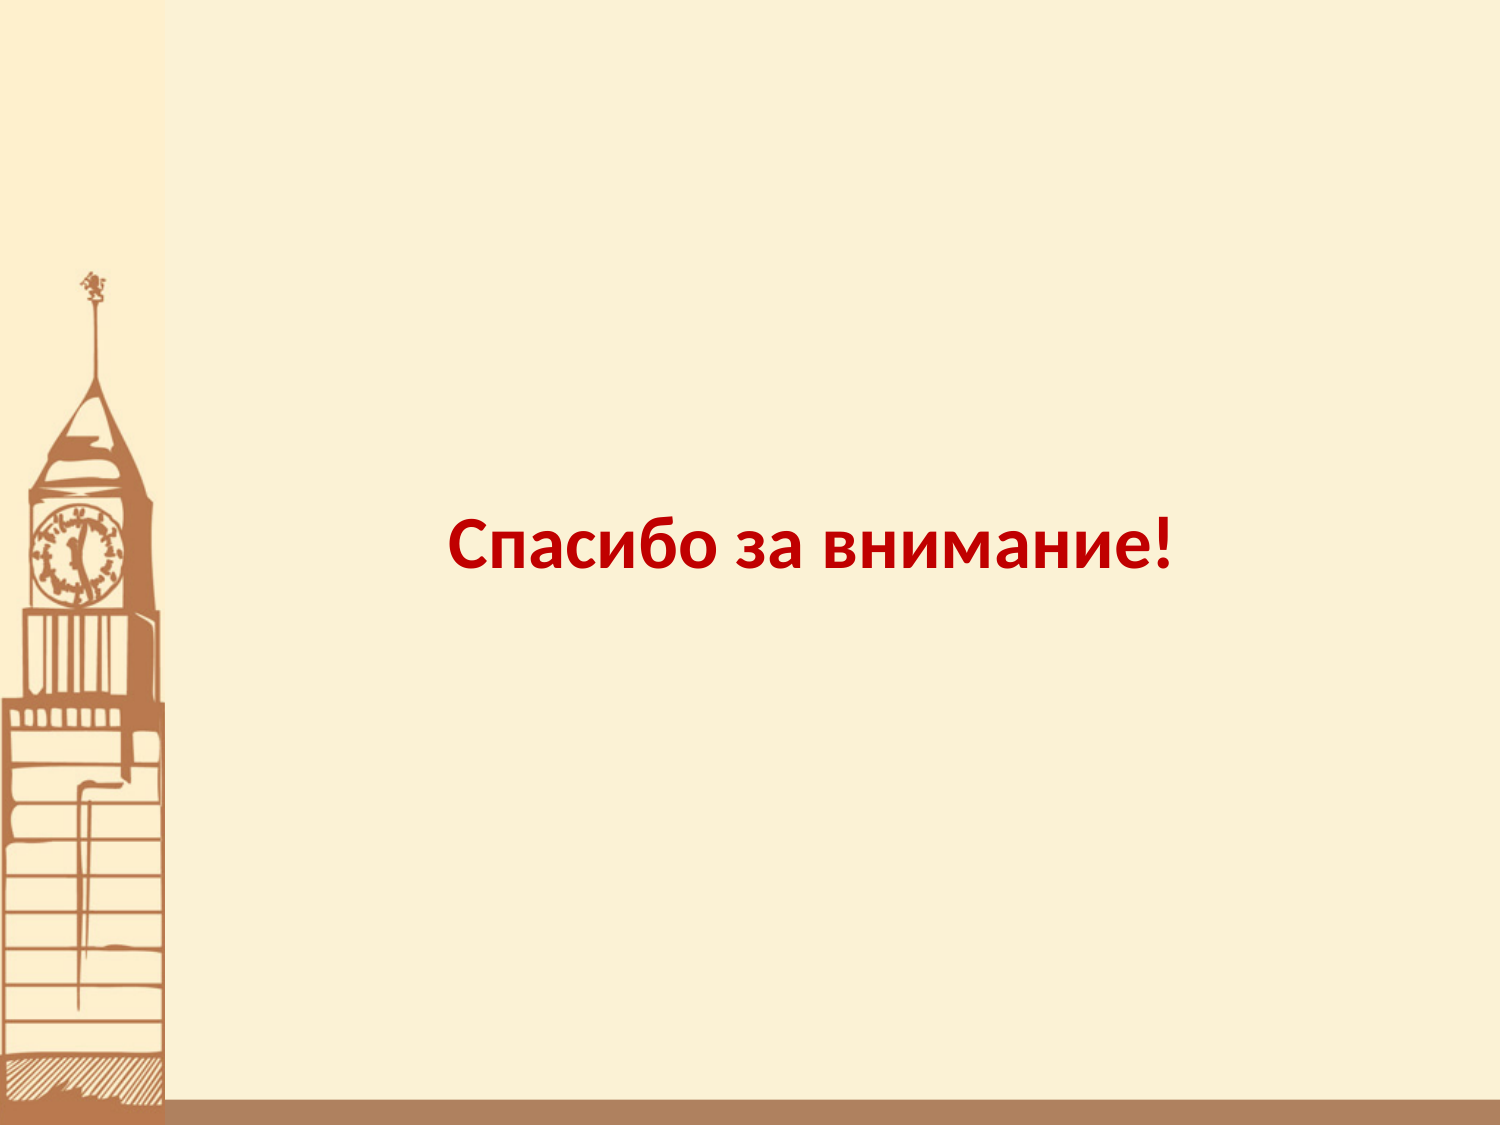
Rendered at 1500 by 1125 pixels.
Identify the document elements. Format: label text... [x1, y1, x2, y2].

title Спасибо за внимание! [171, 456, 1472, 622]
picture [0, 0, 1500, 1125]
